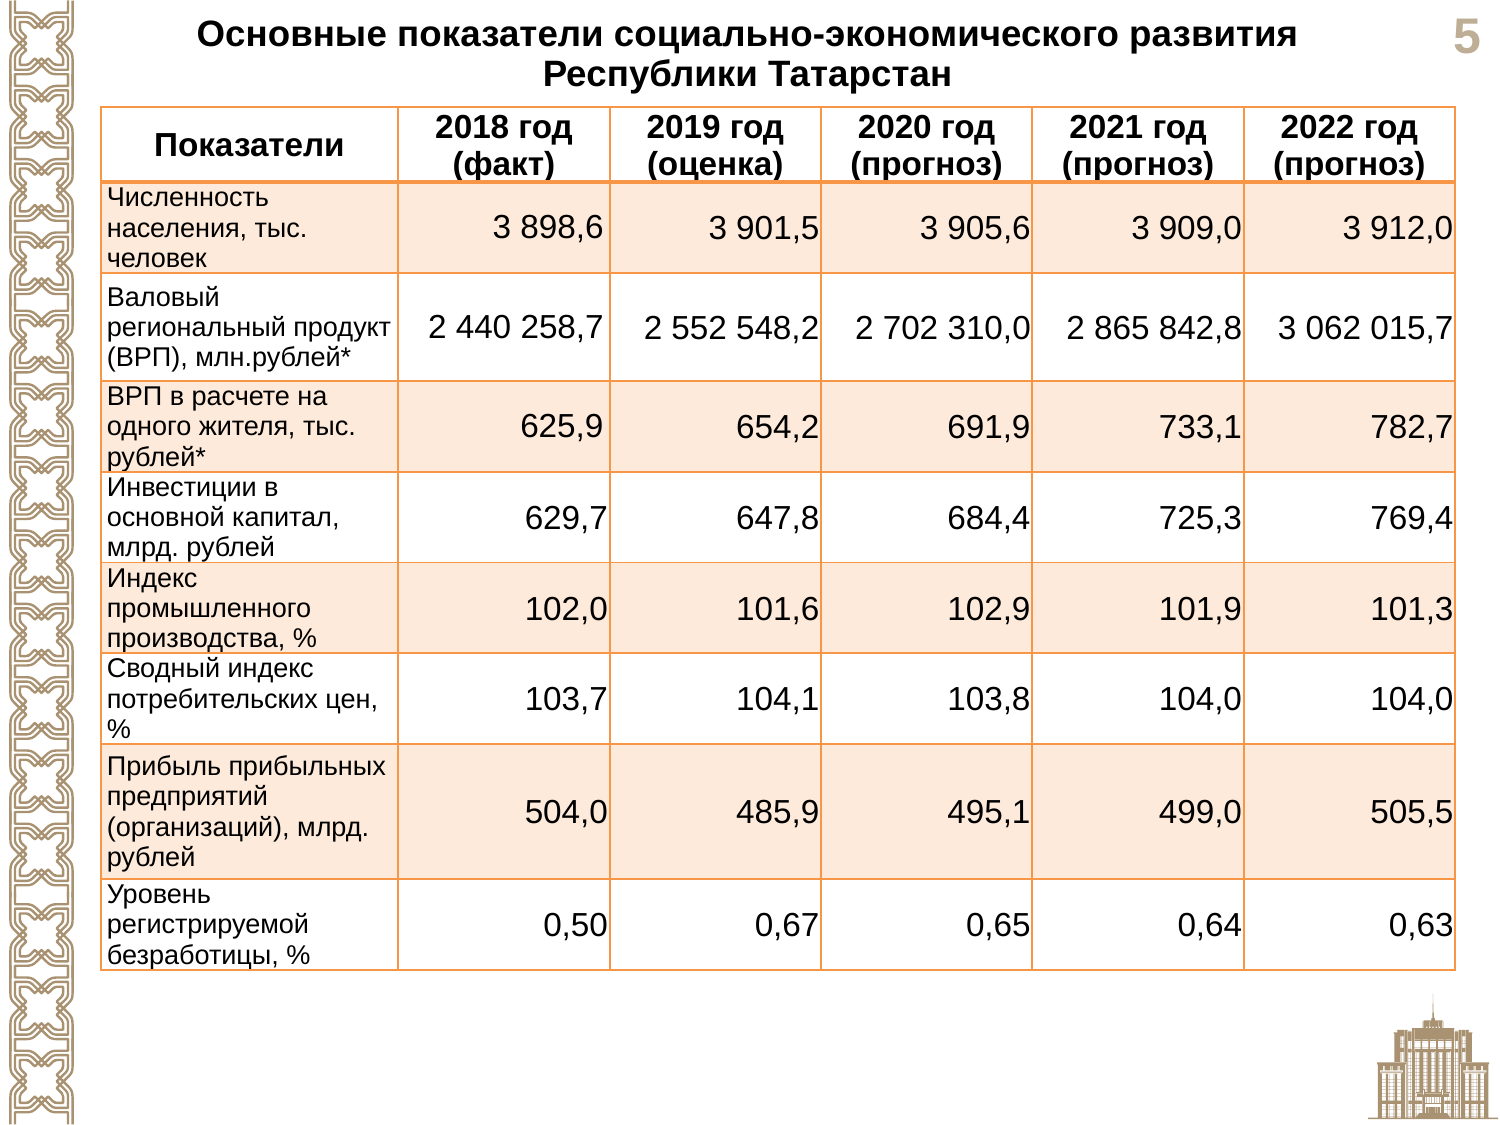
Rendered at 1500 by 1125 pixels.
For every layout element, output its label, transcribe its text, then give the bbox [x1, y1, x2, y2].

table_cell 0,67 [611, 880, 820, 969]
table_cell 504,0 [399, 745, 609, 878]
table_cell Индекс промышленного производства, % [102, 563, 397, 652]
table_header 2019 год (оценка) [611, 108, 820, 180]
table_cell 782,7 [1245, 382, 1454, 471]
table_cell 101,9 [1033, 563, 1243, 652]
table_cell 0,65 [822, 880, 1031, 969]
table_cell 3 909,0 [1033, 184, 1243, 272]
table_cell Сводный индекс потребительских цен, % [102, 654, 397, 743]
table_cell 725,3 [1033, 473, 1243, 562]
table_cell 104,0 [1245, 654, 1454, 743]
table_cell 625,9 [399, 382, 609, 471]
table_cell 3 901,5 [611, 184, 820, 272]
table_cell 2 702 310,0 [822, 274, 1031, 380]
list Основные показатели социально-экономического развития Республики Татарстан [84, 7, 1412, 102]
table_header 2021 год (прогноз) [1033, 108, 1243, 180]
table_cell 0,63 [1245, 880, 1454, 969]
table_cell 101,6 [611, 563, 820, 652]
table_cell 2 440 258,7 [399, 274, 609, 380]
table_header 2018 год (факт) [399, 108, 609, 180]
table_cell Численность населения, тыс. человек [102, 184, 397, 272]
table_cell Уровень регистрируемой безработицы, % [102, 880, 397, 969]
table_cell 0,64 [1033, 880, 1243, 969]
table_cell 499,0 [1033, 745, 1243, 878]
table_cell Прибыль прибыльных предприятий (организаций), млрд. рублей [102, 745, 397, 878]
table_cell ВРП в расчете на одного жителя, тыс. рублей* [102, 382, 397, 471]
table_cell 3 898,6 [399, 184, 609, 272]
table_cell 2 865 842,8 [1033, 274, 1243, 380]
table_cell 101,3 [1245, 563, 1454, 652]
table_cell 104,0 [1033, 654, 1243, 743]
table_cell 104,1 [611, 654, 820, 743]
table_cell 0,50 [399, 880, 609, 969]
table_cell 103,8 [822, 654, 1031, 743]
table_cell 629,7 [399, 473, 609, 562]
table_cell 2 552 548,2 [611, 274, 820, 380]
table_cell 485,9 [611, 745, 820, 878]
table_cell 3 912,0 [1245, 184, 1454, 272]
table_cell 691,9 [822, 382, 1031, 471]
table_cell 647,8 [611, 473, 820, 562]
table_cell 3 905,6 [822, 184, 1031, 272]
table_header 2022 год (прогноз) [1245, 108, 1454, 180]
table_cell 684,4 [822, 473, 1031, 562]
table_header 2020 год (прогноз) [822, 108, 1031, 180]
table_cell Валовый региональный продукт (ВРП), млн.рублей* [102, 274, 397, 380]
table_cell 102,9 [822, 563, 1031, 652]
table_cell Инвестиции в основной капитал, млрд. рублей [102, 473, 397, 562]
table_cell 103,7 [399, 654, 609, 743]
table_cell 495,1 [822, 745, 1031, 878]
table_cell 769,4 [1245, 473, 1454, 562]
table_cell 654,2 [611, 382, 820, 471]
table_cell 3 062 015,7 [1245, 274, 1454, 380]
table_cell 733,1 [1033, 382, 1243, 471]
table_header Показатели [102, 108, 397, 180]
table_cell 102,0 [399, 563, 609, 652]
table_cell 505,5 [1245, 745, 1454, 878]
